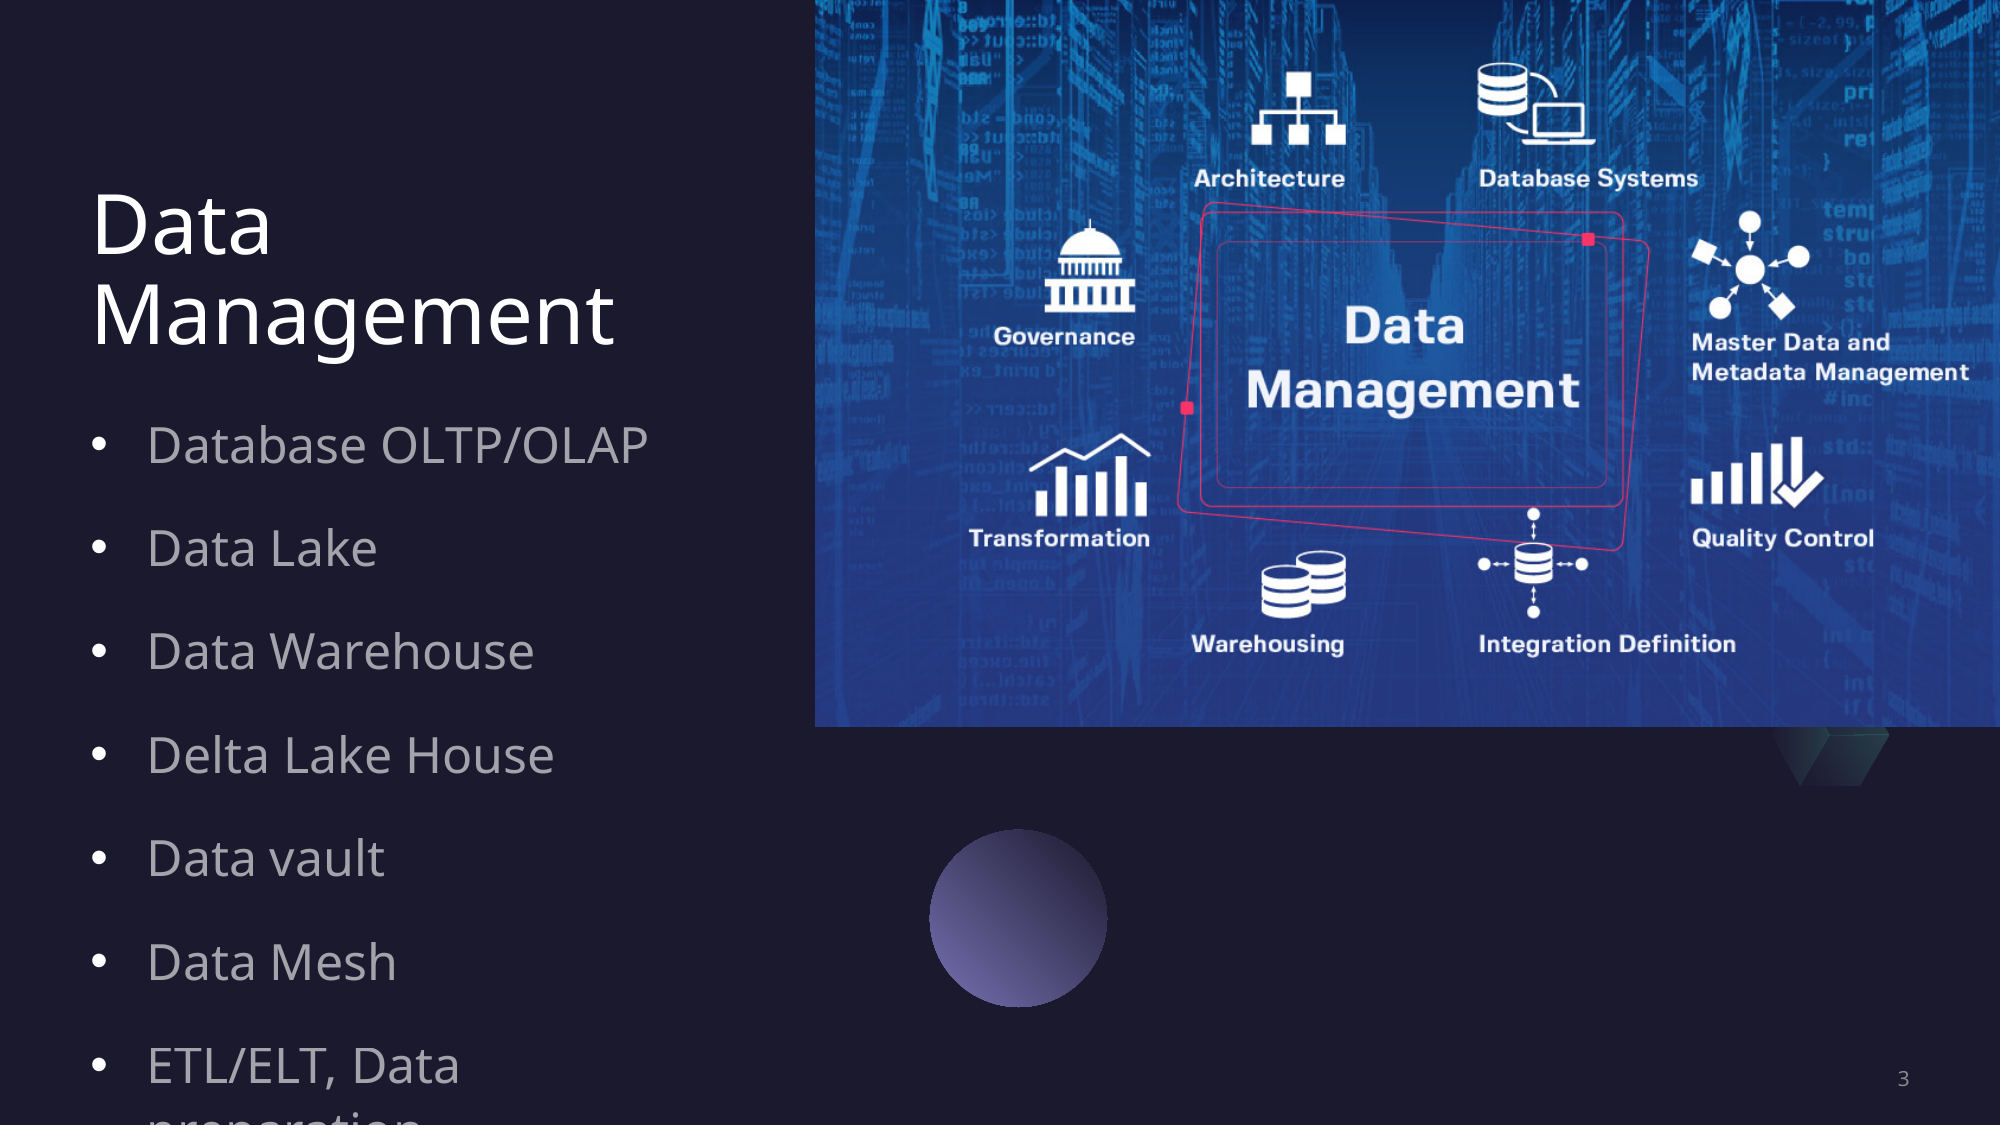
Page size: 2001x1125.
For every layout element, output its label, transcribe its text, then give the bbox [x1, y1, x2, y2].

slide_number 3 [1632, 1067, 1910, 1093]
title Data Management [90, 90, 676, 363]
list Database OLTP/OLAP Data Lake Data Warehouse Delta Lake House Data vault Data Mesh ETL/ELT, Data preparation [90, 407, 676, 1093]
picture [814, 0, 2000, 727]
